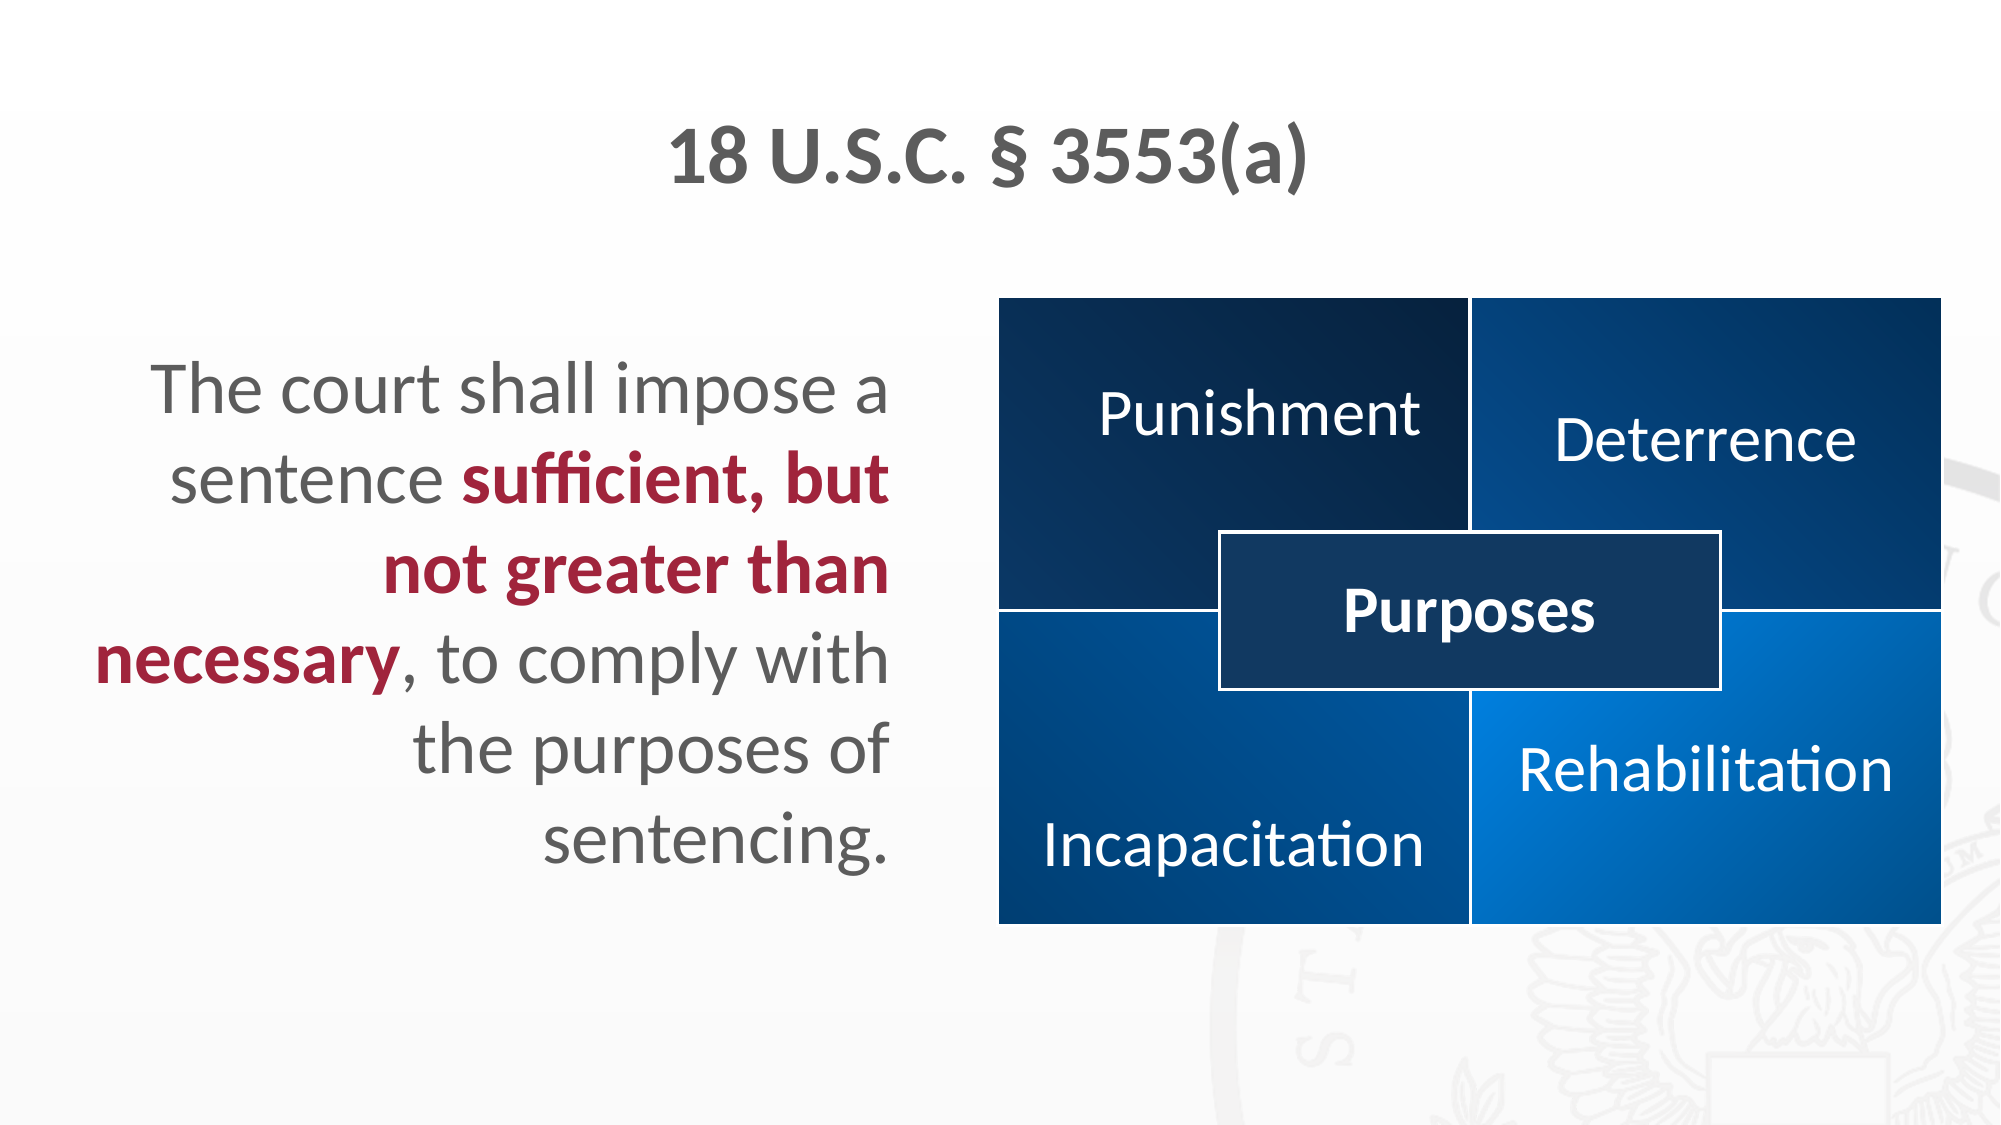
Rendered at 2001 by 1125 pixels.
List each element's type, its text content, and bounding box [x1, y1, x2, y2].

text_box The court shall impose a sentence sufficient, but not greater than necessary, to comply with the purposes of sentencing. [57, 330, 907, 886]
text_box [997, 295, 1943, 926]
text_box 18 U.S.C. § 3553(a) [0, 91, 1996, 210]
